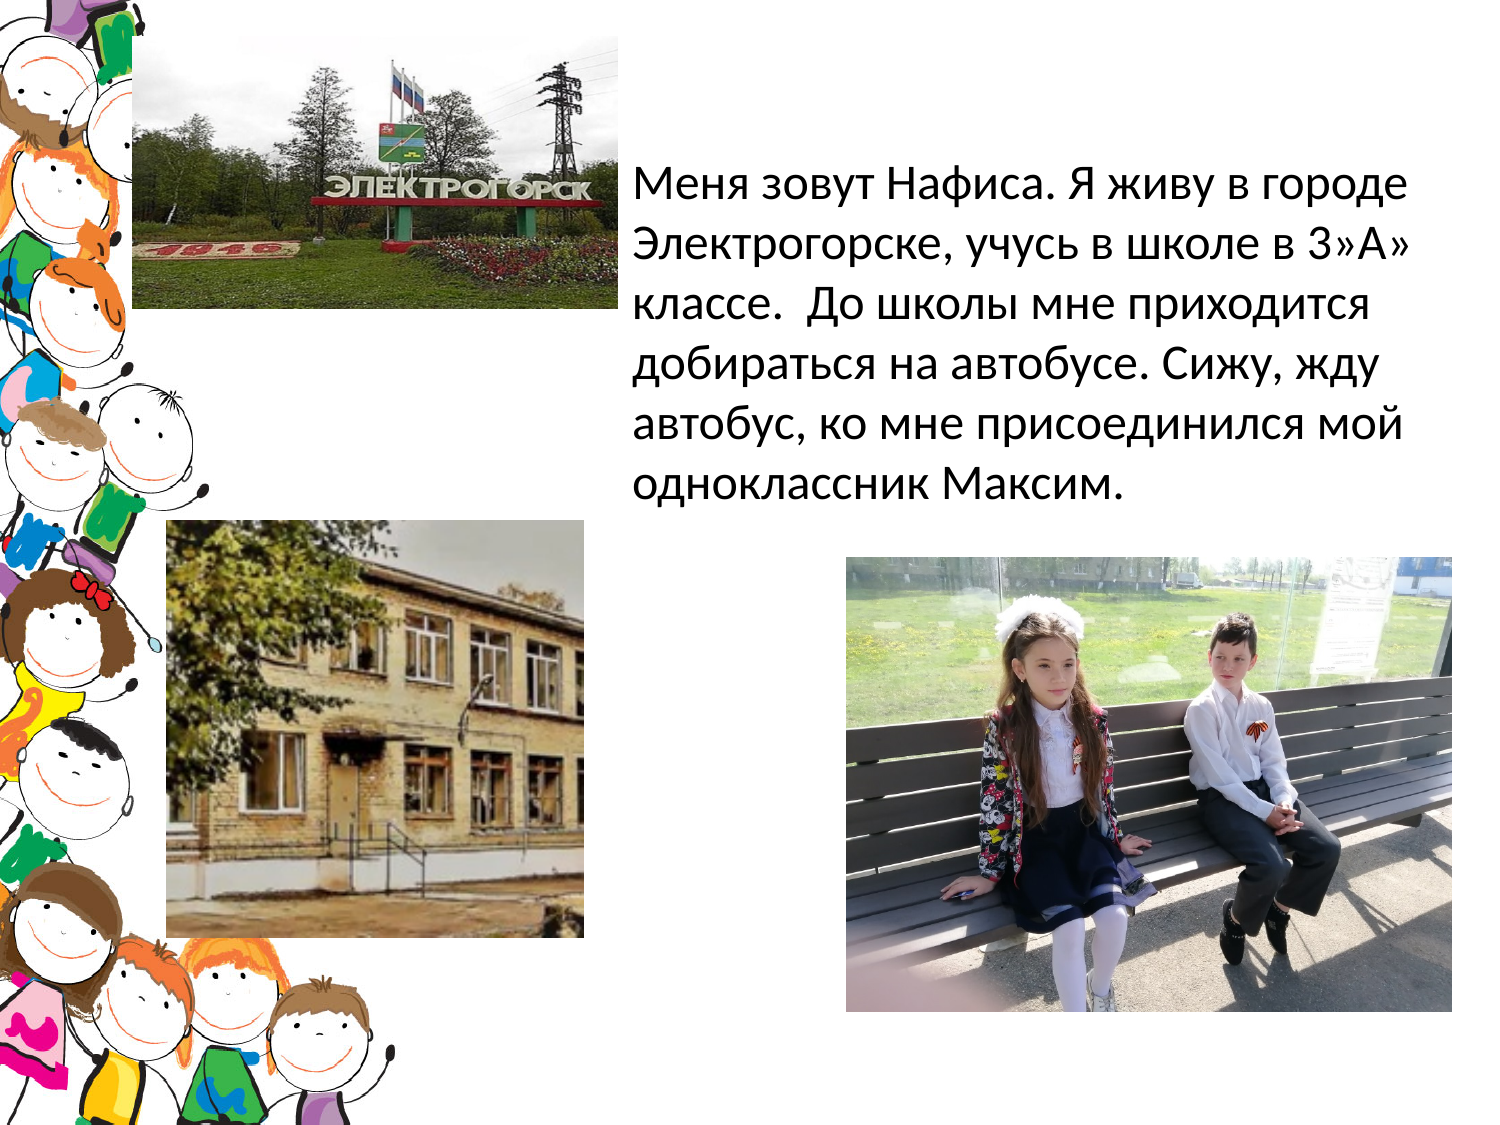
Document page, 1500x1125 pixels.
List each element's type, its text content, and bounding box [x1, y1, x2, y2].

picture [0, 0, 1500, 1125]
picture [0, 262, 10, 274]
text_box Меня зовут Нафиса. Я живу в городе Электрогорске, учусь в школе в 3»А» классе. До школы мне приходится добираться на автобусе. Сижу, жду автобус, ко мне присоединился мой одноклассник Максим. [617, 142, 1452, 517]
